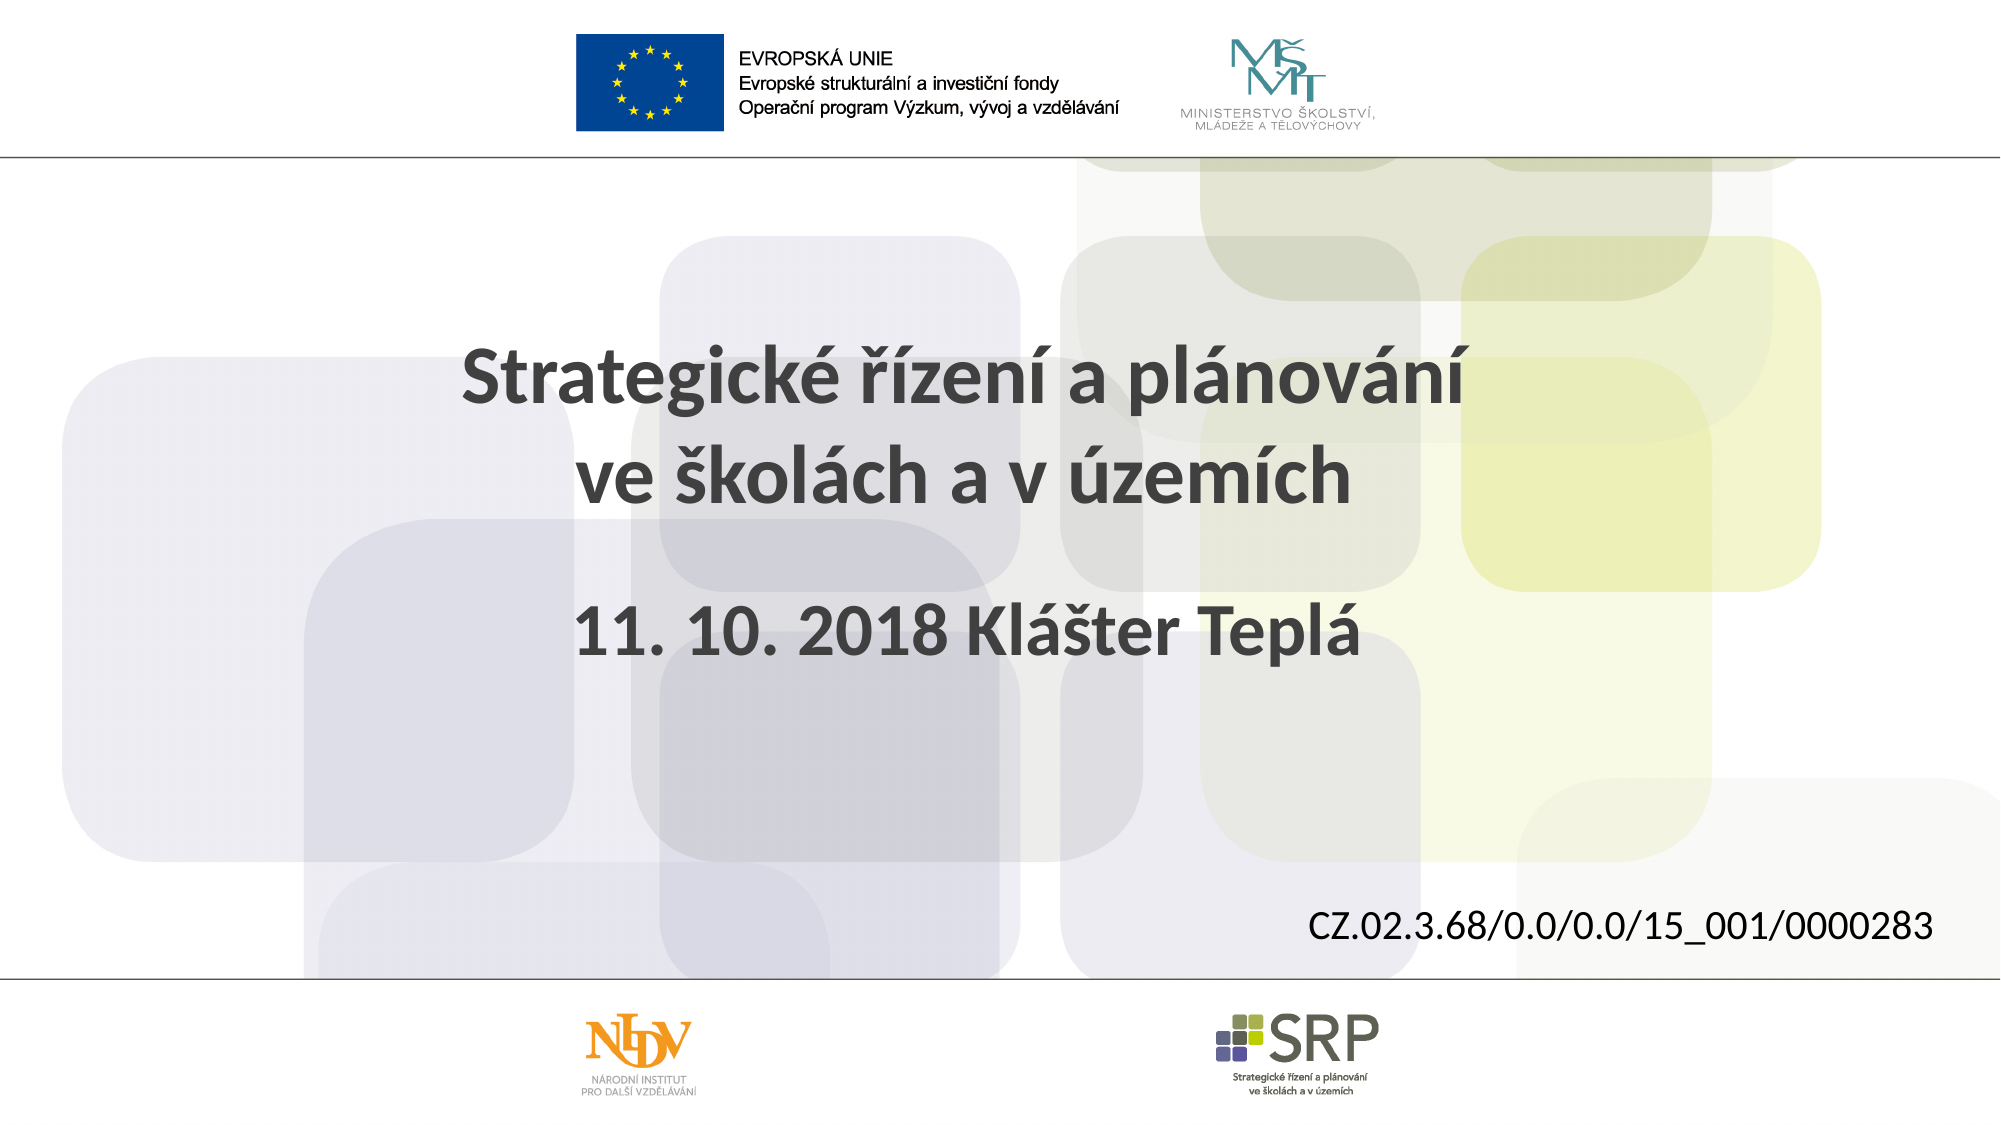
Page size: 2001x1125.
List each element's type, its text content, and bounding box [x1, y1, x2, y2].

text_box Strategické řízení a plánování ve školách a v územích [177, 313, 1751, 528]
text_box 11. 10. 2018 Klášter Teplá [490, 573, 1445, 679]
subtitle CZ.02.3.68/0.0/0.0/15_001/0000283 [920, 889, 2000, 968]
picture [0, 0, 2001, 1125]
